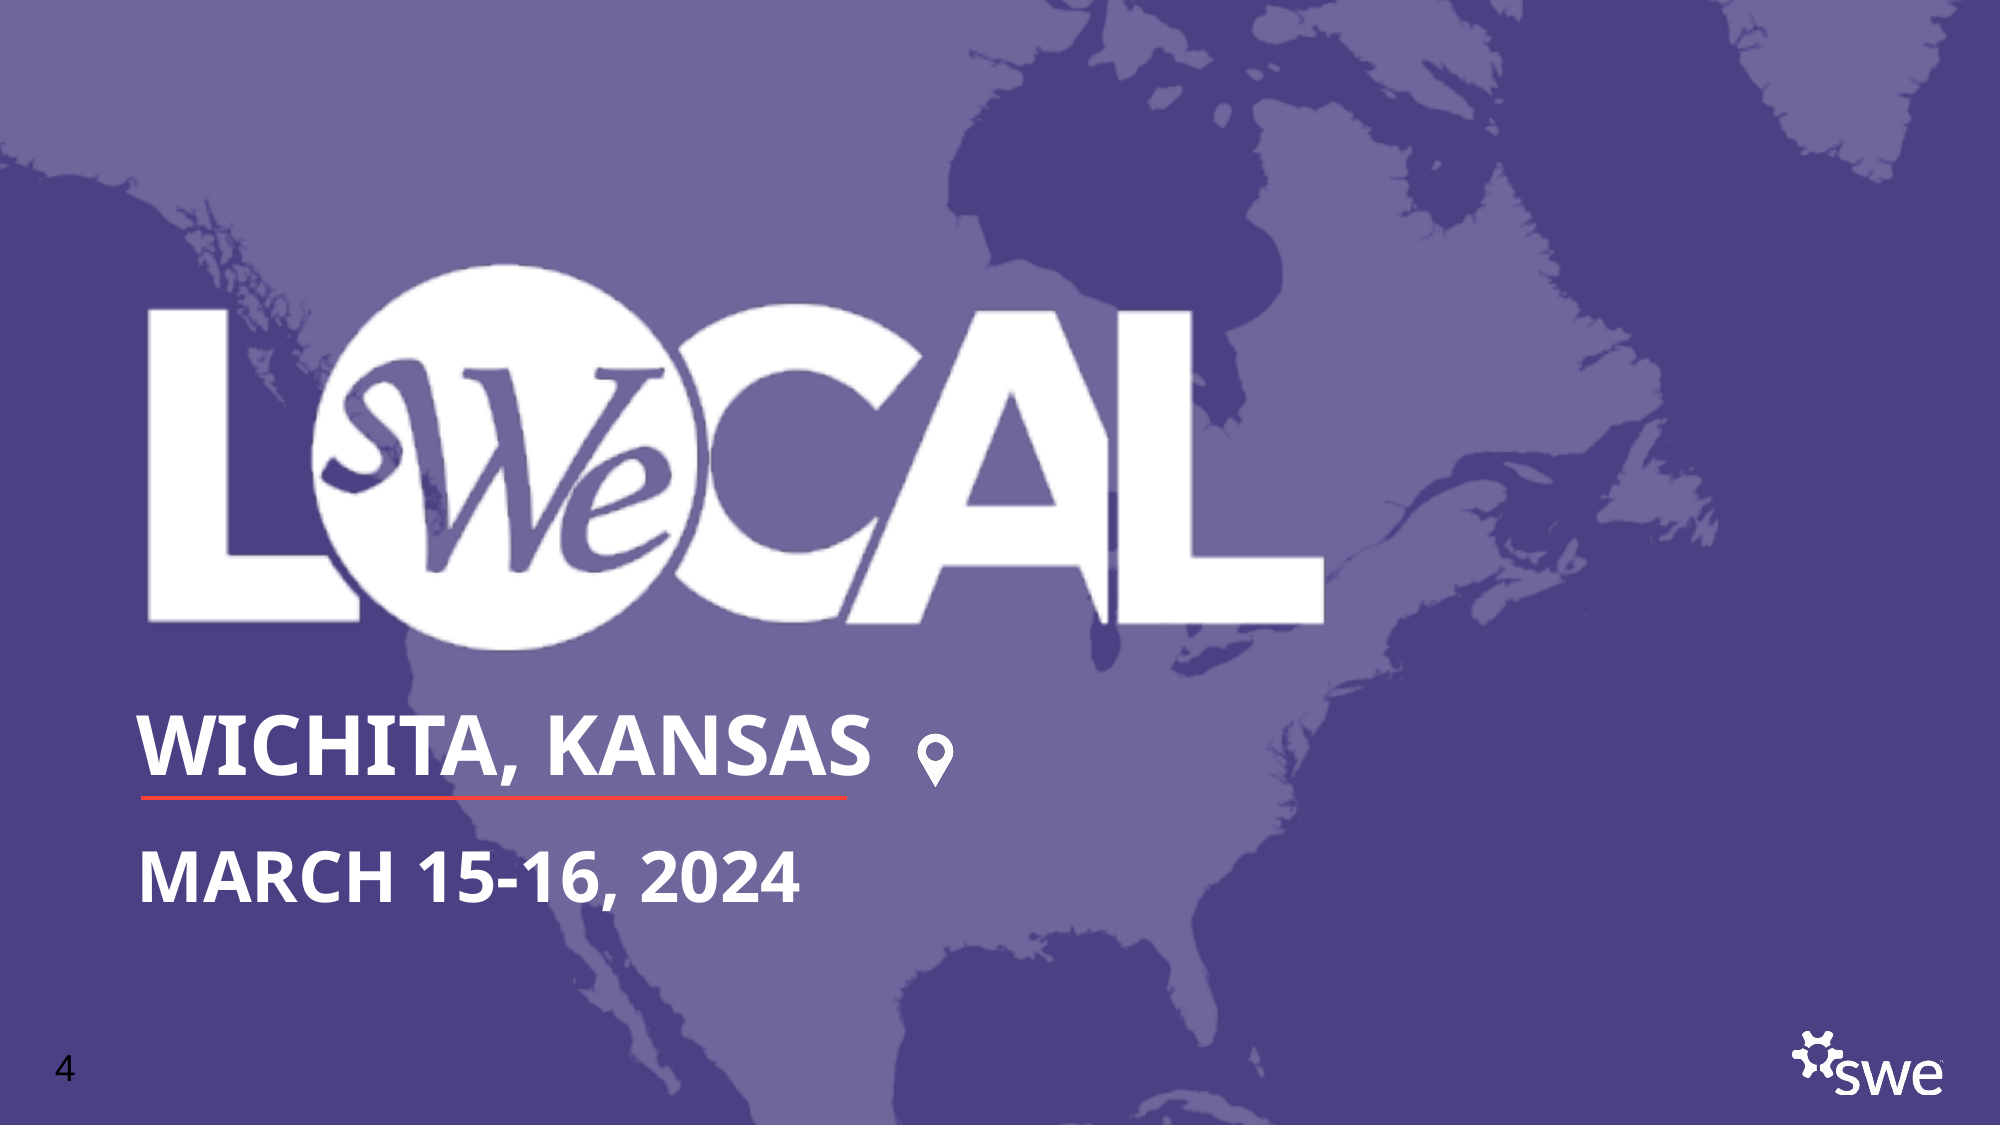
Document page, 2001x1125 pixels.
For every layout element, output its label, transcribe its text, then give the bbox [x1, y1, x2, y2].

picture [870, 703, 1032, 865]
slide_number 4 [40, 1036, 122, 1097]
